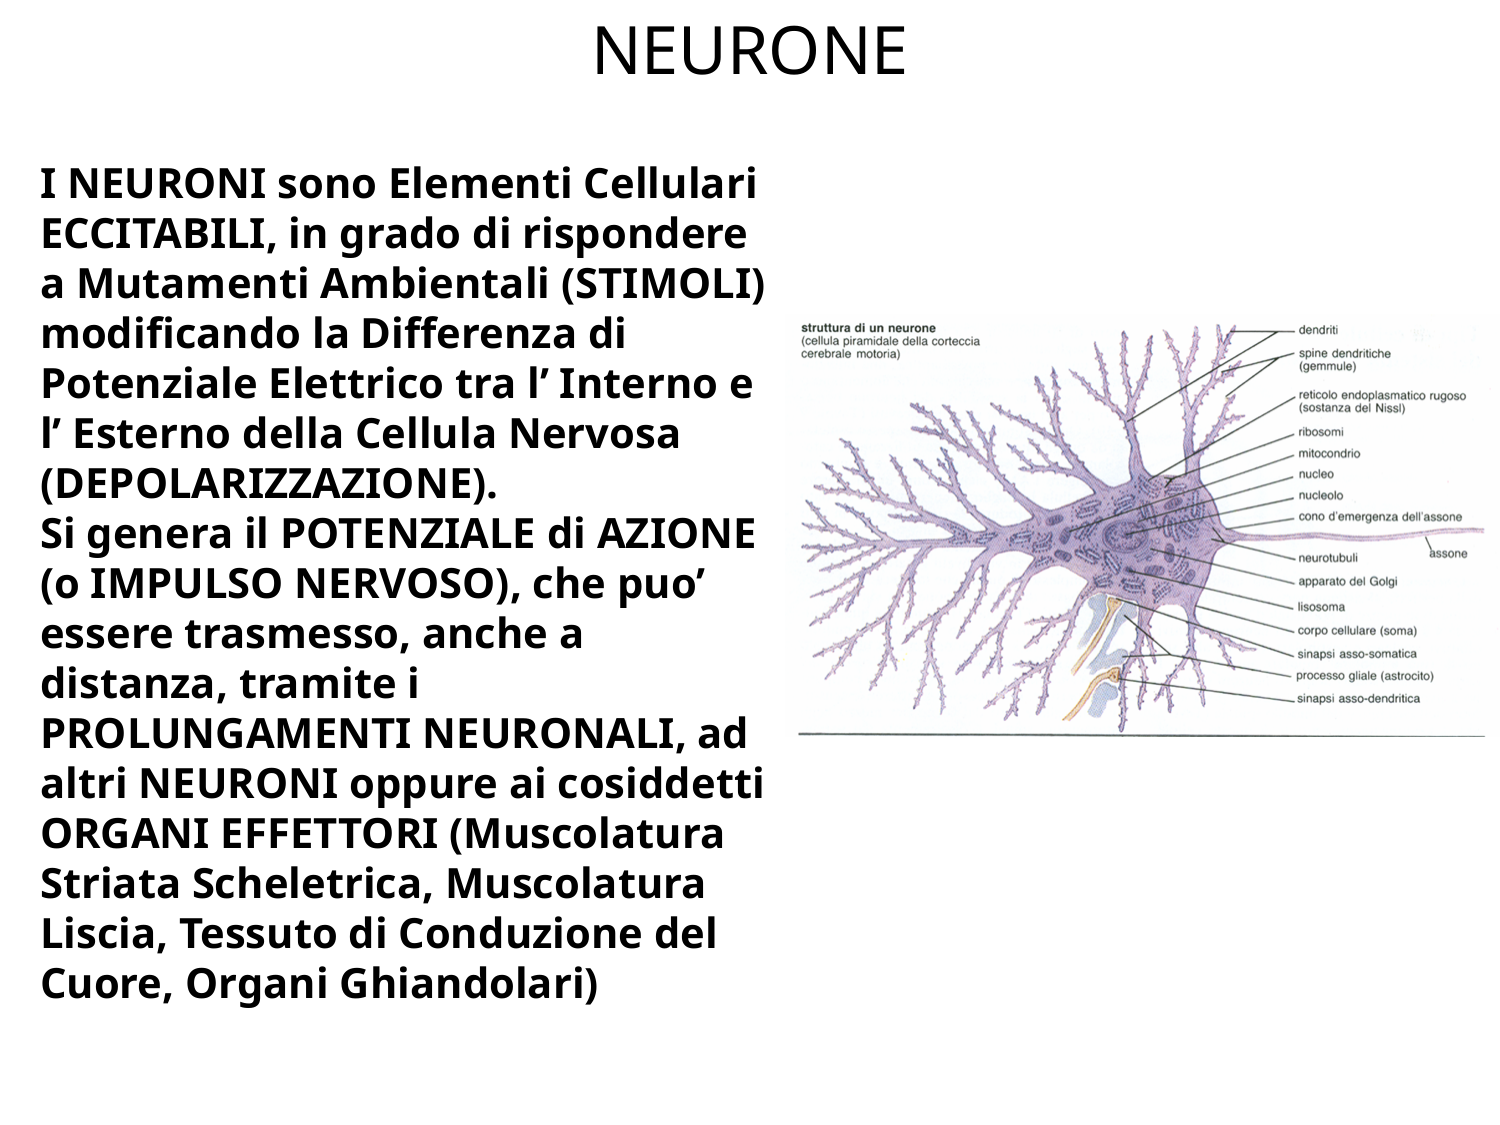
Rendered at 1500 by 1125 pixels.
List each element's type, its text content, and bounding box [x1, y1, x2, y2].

text_box I NEURONI sono Elementi Cellulari ECCITABILI, in grado di rispondere a Mutamenti Ambientali (STIMOLI) modificando la Differenza di Potenziale Elettrico tra l’ Interno e l’ Esterno della Cellula Nervosa (DEPOLARIZZAZIONE). Si genera il POTENZIALE di AZIONE (o IMPULSO NERVOSO), che puo’ essere trasmesso, anche a distanza, tramite i PROLUNGAMENTI NEURONALI, ad altri NEURONI oppure ai cosiddetti ORGANI EFFETTORI (Muscolatura Striata Scheletrica, Muscolatura Liscia, Tessuto di Conduzione del Cuore, Organi Ghiandolari) [25, 149, 782, 1015]
title NEURONE [0, 0, 1500, 96]
picture [785, 314, 1500, 737]
